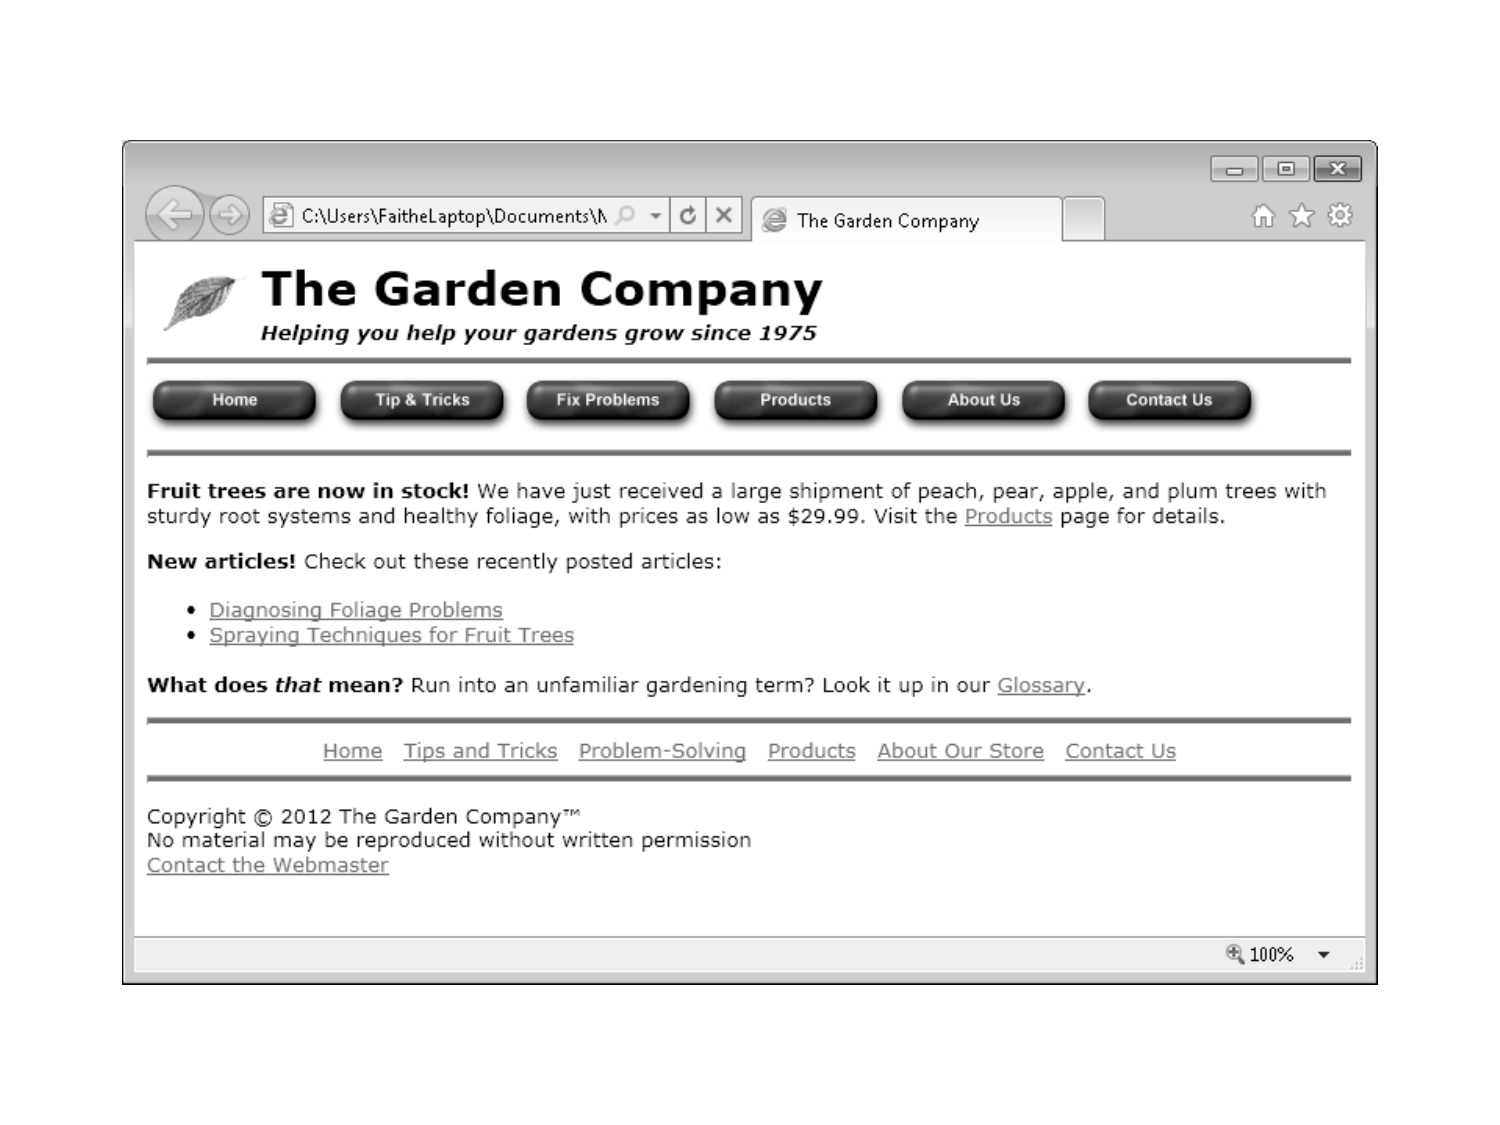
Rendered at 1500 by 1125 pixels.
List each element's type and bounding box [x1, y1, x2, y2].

picture [122, 140, 1378, 985]
